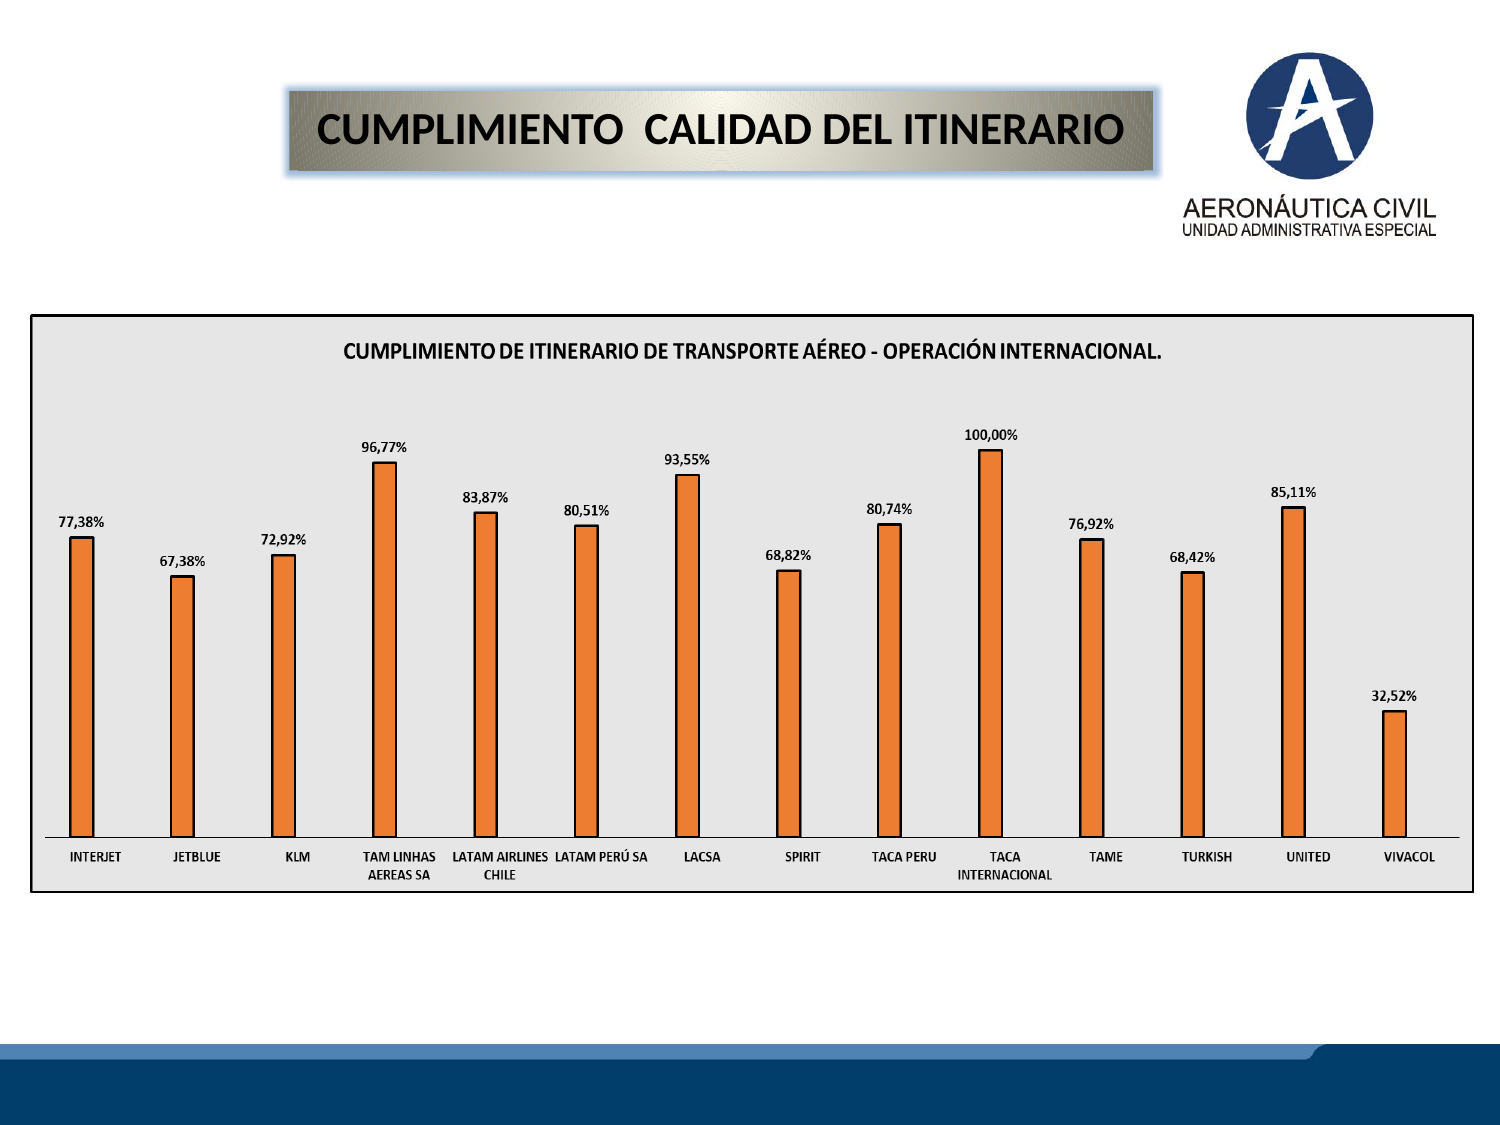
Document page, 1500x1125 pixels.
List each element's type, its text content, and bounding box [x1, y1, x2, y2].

picture [0, 0, 1500, 1125]
text_box CUMPLIMIENTO CALIDAD DEL ITINERARIO [289, 91, 1153, 171]
